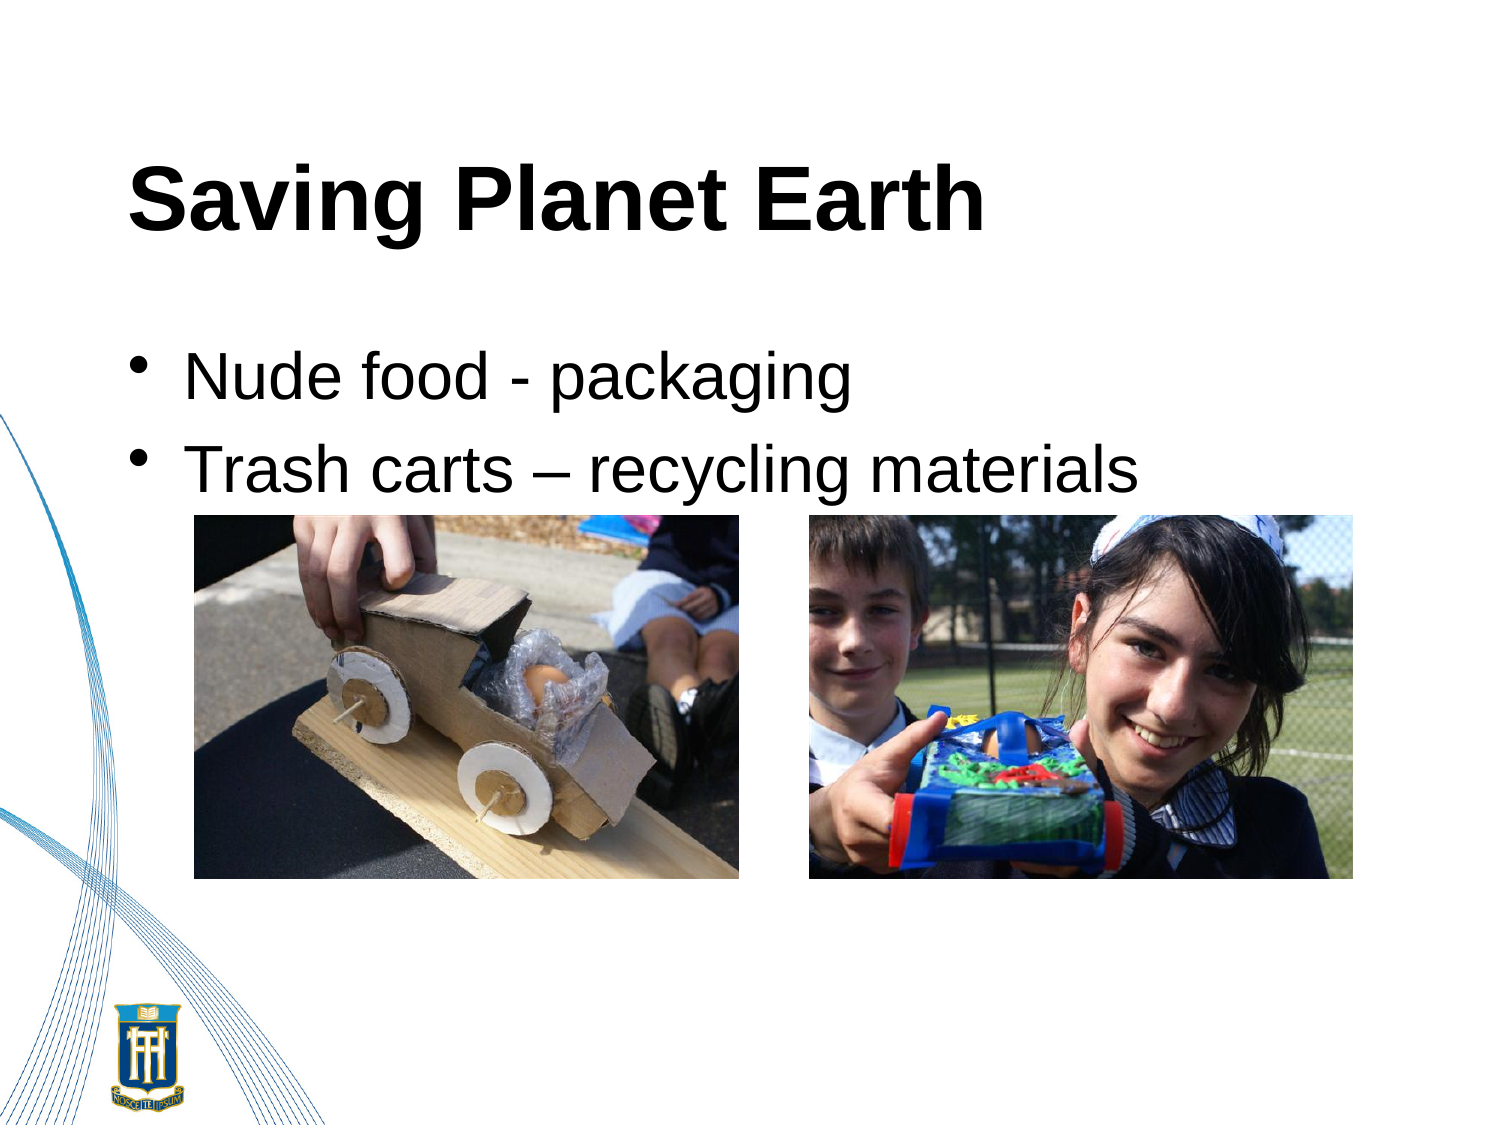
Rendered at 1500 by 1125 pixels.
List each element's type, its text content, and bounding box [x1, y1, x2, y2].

picture [0, 0, 1500, 1125]
list Nude food - packaging Trash carts – recycling materials [112, 324, 1388, 1000]
title Saving Planet Earth [112, 99, 1388, 288]
